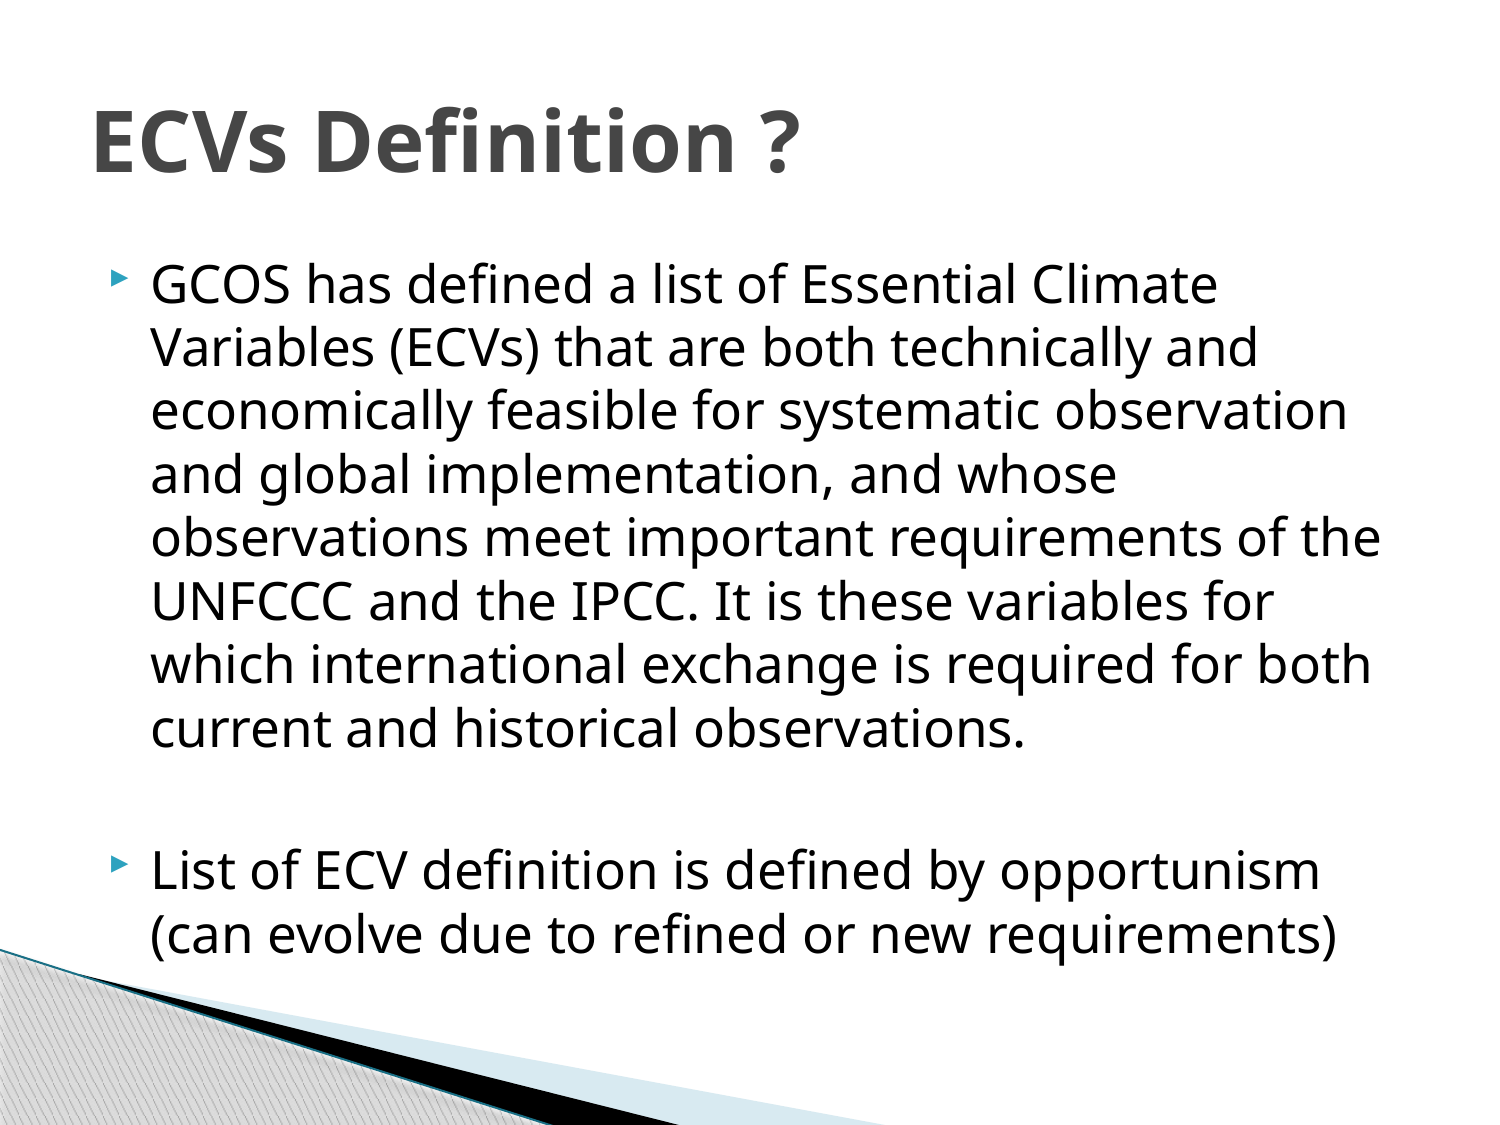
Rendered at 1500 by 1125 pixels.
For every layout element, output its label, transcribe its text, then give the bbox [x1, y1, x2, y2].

list GCOS has defined a list of Essential Climate Variables (ECVs) that are both technically and economically feasible for systematic observation and global implementation, and whose observations meet important requirements of the UNFCCC and the IPCC. It is these variables for which international exchange is required for both current and historical observations. List of ECV definition is defined by opportunism (can evolve due to refined or new requirements) [75, 243, 1425, 986]
title ECVs Definition ? [75, 45, 1425, 233]
